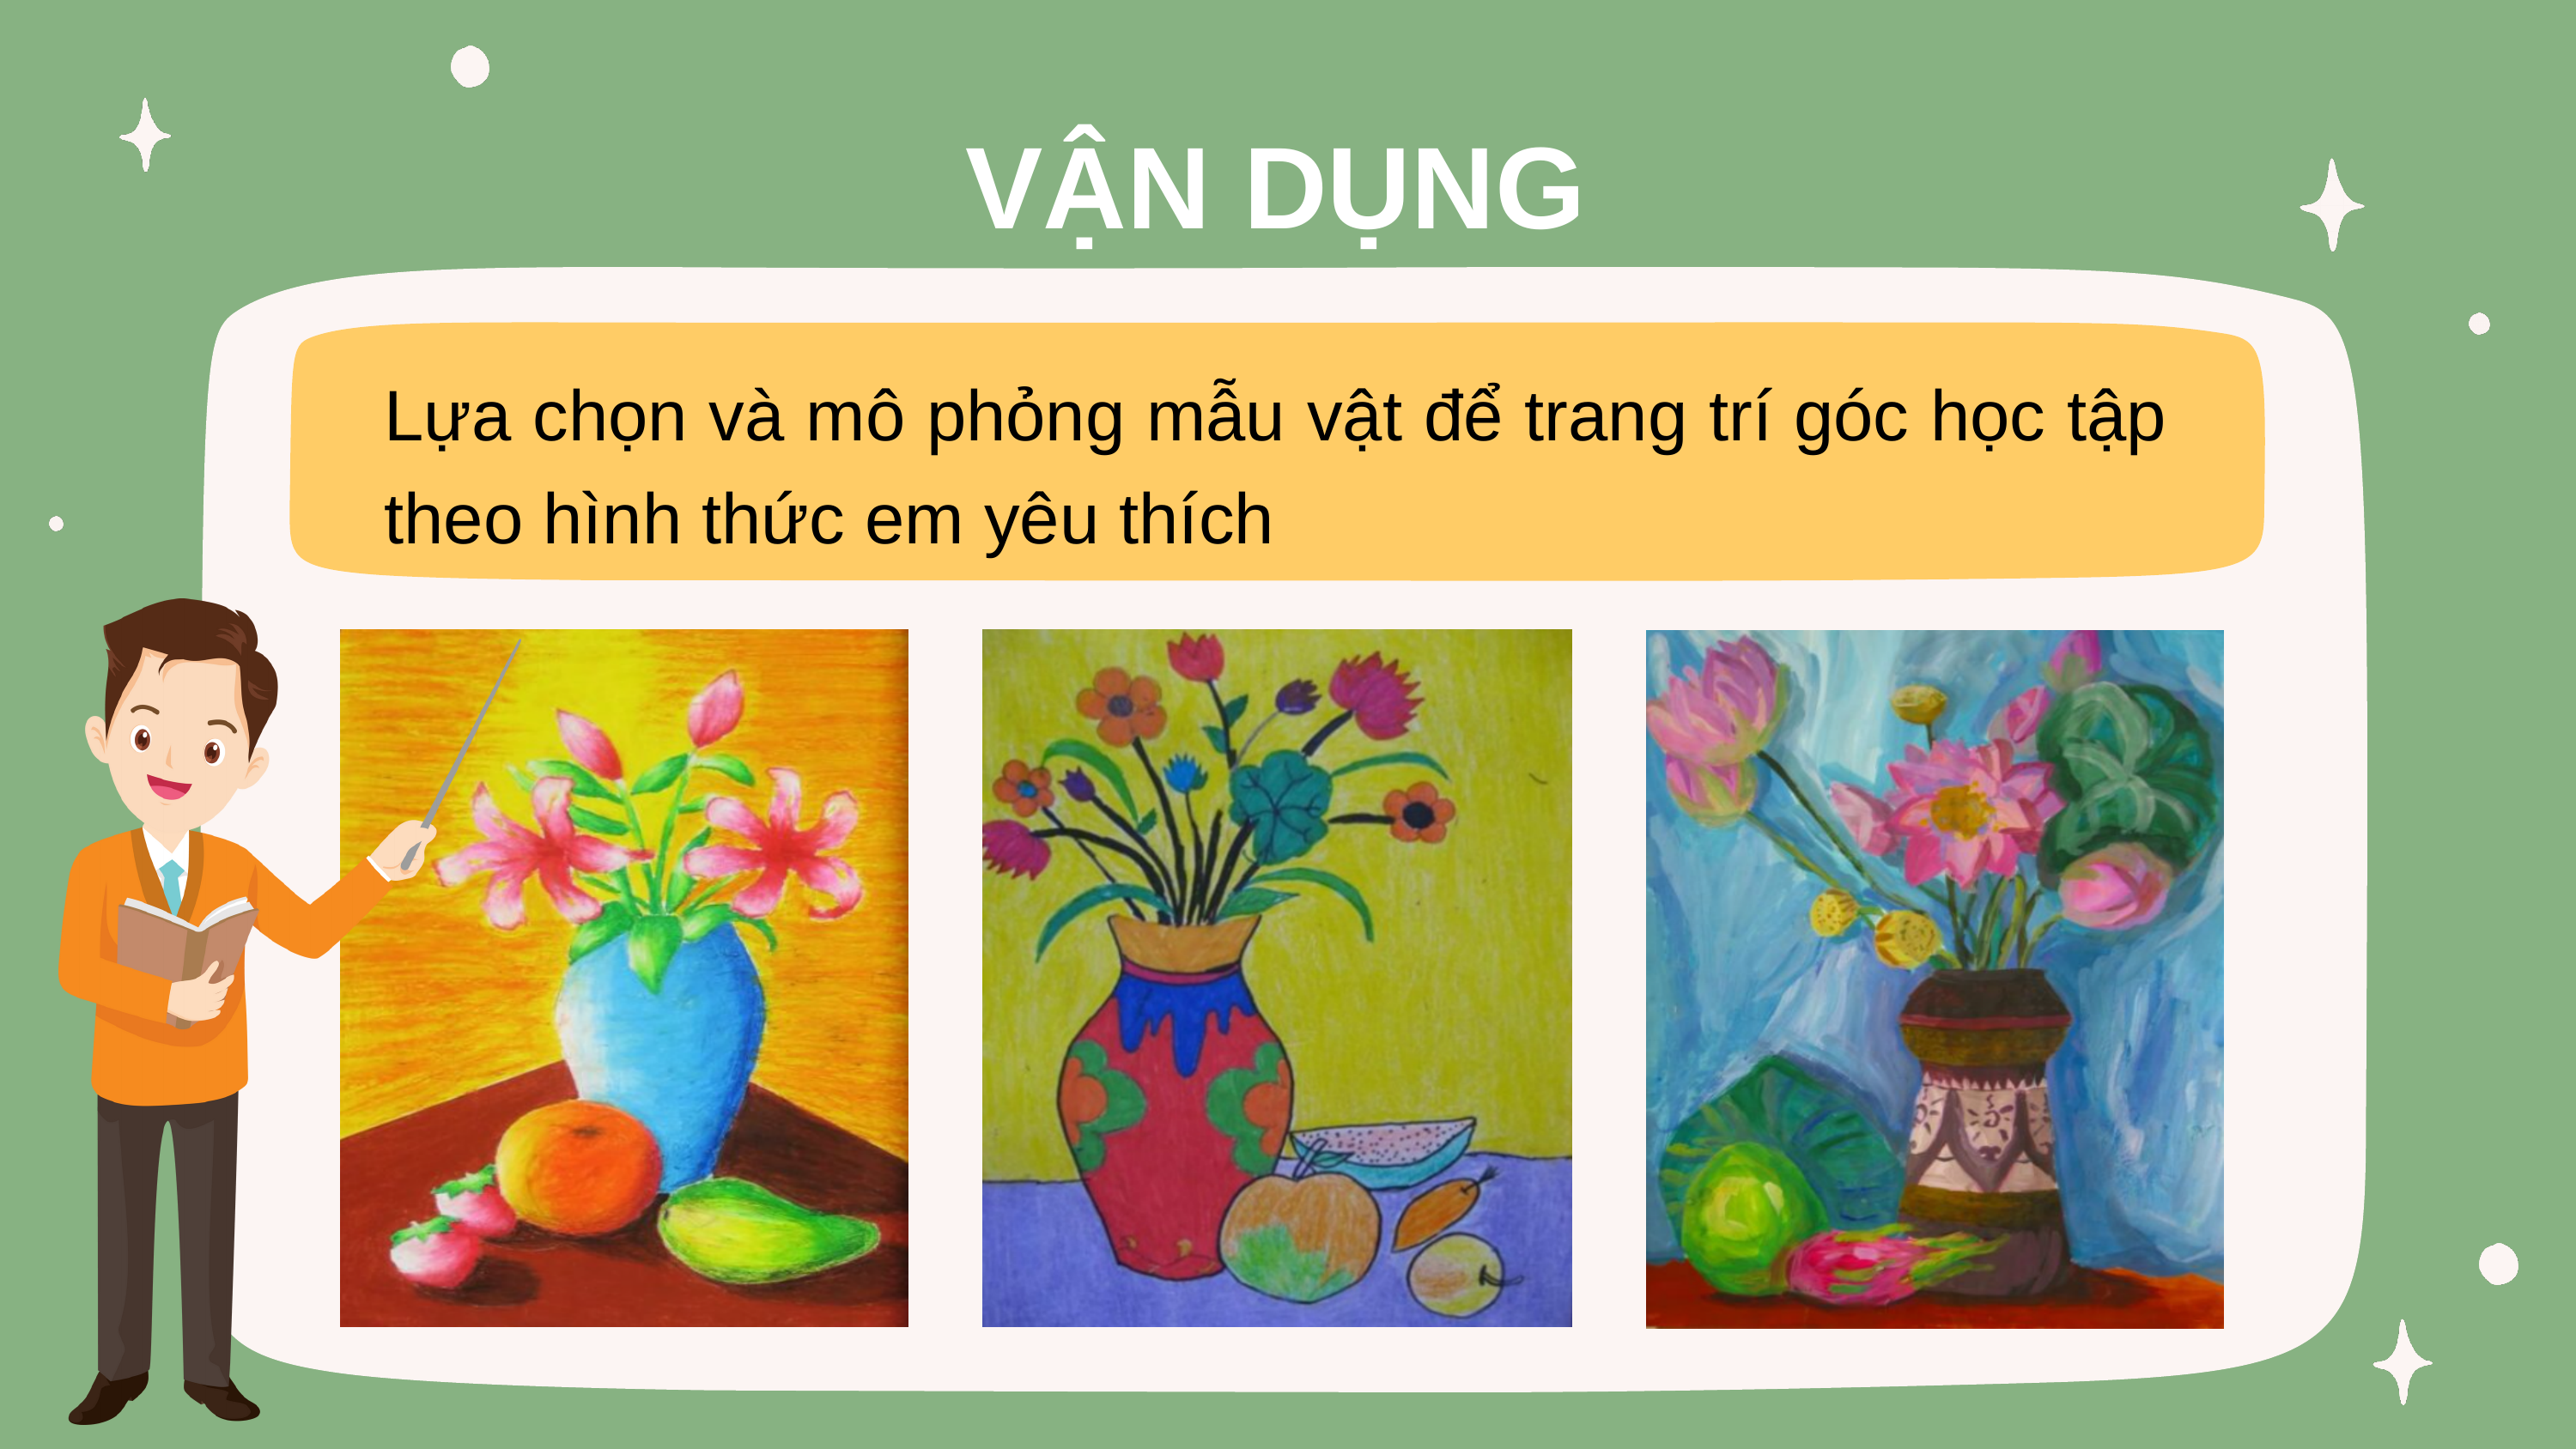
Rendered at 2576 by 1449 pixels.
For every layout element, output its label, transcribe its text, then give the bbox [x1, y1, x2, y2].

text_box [198, 266, 2368, 1393]
picture [116, 95, 173, 177]
picture [58, 598, 908, 1425]
picture [2479, 1243, 2518, 1285]
picture [2297, 155, 2368, 257]
text_box VẬN DỤNG [313, 70, 2239, 252]
picture [2370, 1316, 2436, 1410]
picture [1645, 630, 2224, 1329]
picture [2469, 312, 2491, 335]
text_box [289, 322, 2265, 581]
picture [49, 516, 64, 531]
picture [982, 629, 1572, 1328]
picture [450, 45, 489, 88]
